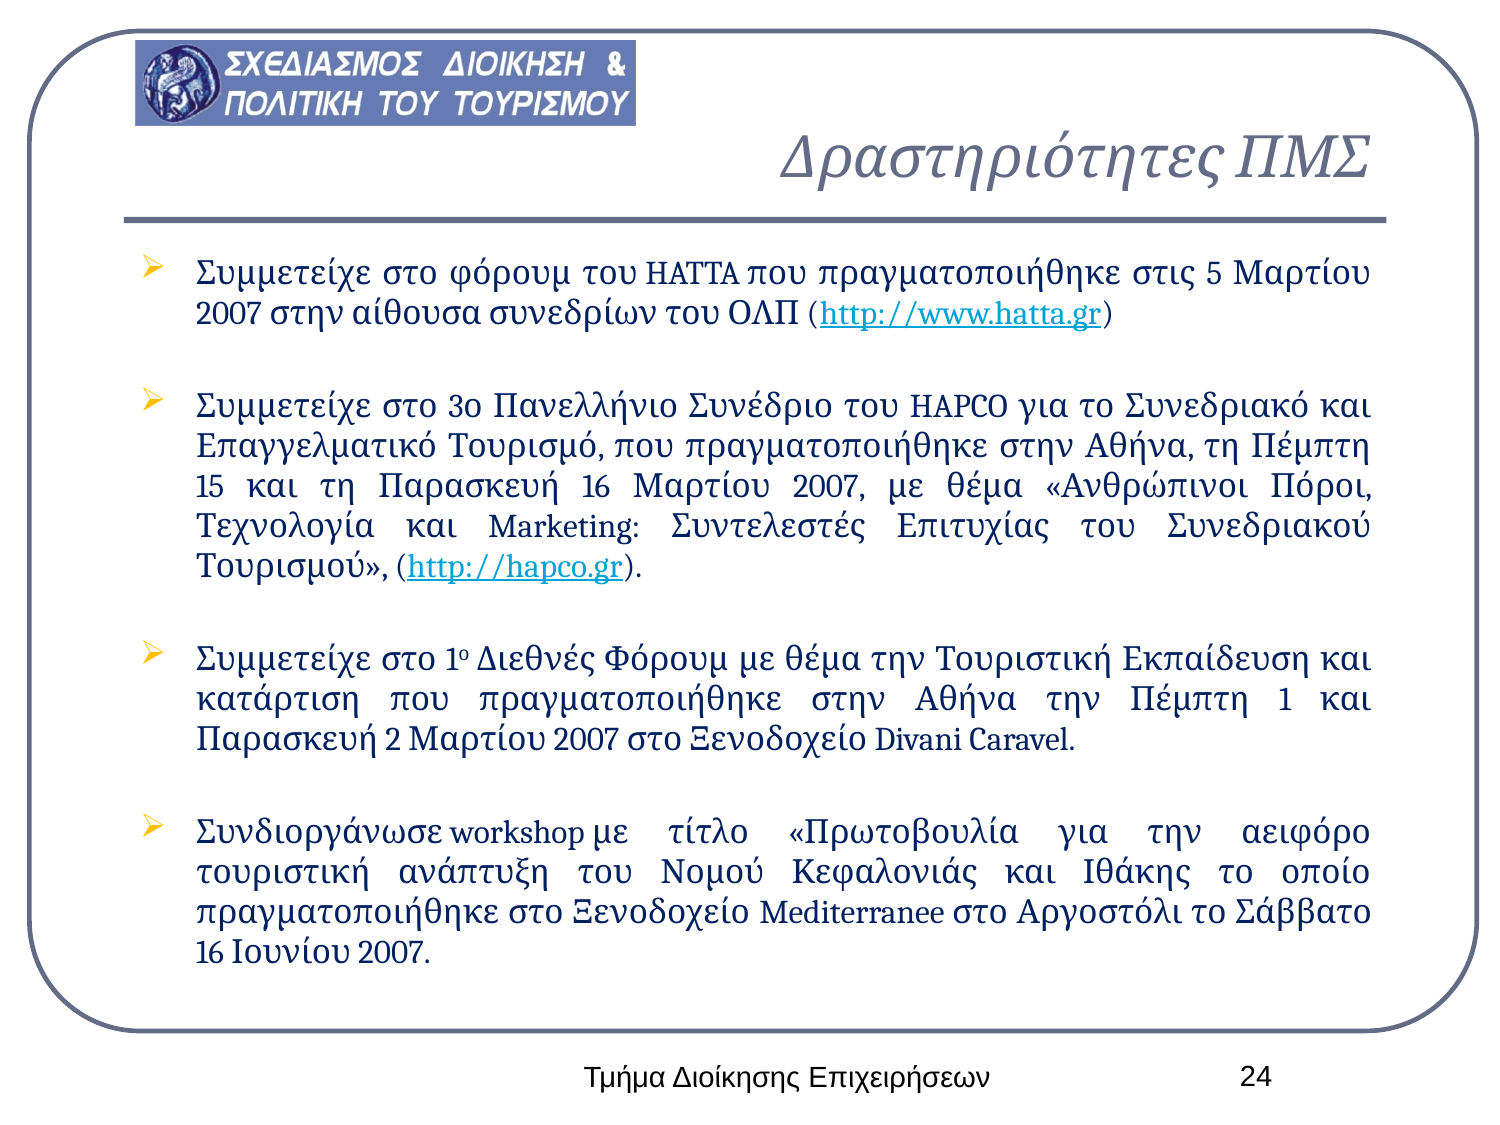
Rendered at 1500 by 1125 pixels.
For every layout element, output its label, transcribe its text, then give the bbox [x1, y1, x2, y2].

slide_number 24 [1124, 1049, 1388, 1125]
footer Τμήμα Διοίκησης Επιχειρήσεων [549, 1050, 1026, 1125]
picture [135, 39, 636, 126]
title Δραστηριότητες ΠΜΣ [123, 54, 1387, 197]
list Συμμετείχε στο φόρουμ του HATTA που πραγματοποιήθηκε στις 5 Μαρτίου 2007 στην αίθουσα συνεδρίων του ΟΛΠ (http://www.hatta.gr) Συμμετείχε στο 3ο Πανελλήνιο Συνέδριο του HAPCO για το Συνεδριακό και Επαγγελματικό Τουρισμό, που πραγματοποιήθηκε στην Αθήνα, τη Πέμπτη 15 και τη Παρασκευή 16 Μαρτίου 2007, με θέμα «Ανθρώπινοι Πόροι, Τεχνολογία και Marketing: Συντελεστές Επιτυχίας του Συνεδριακού Τουρισμού», (http://hapco.gr). Συμμετείχε στο 1ο Διεθνές Φόρουμ με θέμα την Τουριστική Εκπαίδευση και κατάρτιση που πραγματοποιήθηκε στην Αθήνα την Πέμπτη 1 και Παρασκευή 2 Μαρτίου 2007 στο Ξενοδοχείο Divani Caravel. Συνδιοργάνωσε workshop με τίτλο «Πρωτοβουλία για την αειφόρο τουριστική ανάπτυξη του Νομού Κεφαλονιάς και Ιθάκης το οποίο πραγματοποιήθηκε στο Ξενοδοχείο Mediterranee στο Αργοστόλι το Σάββατο 16 Ιουνίου 2007. [124, 243, 1388, 929]
